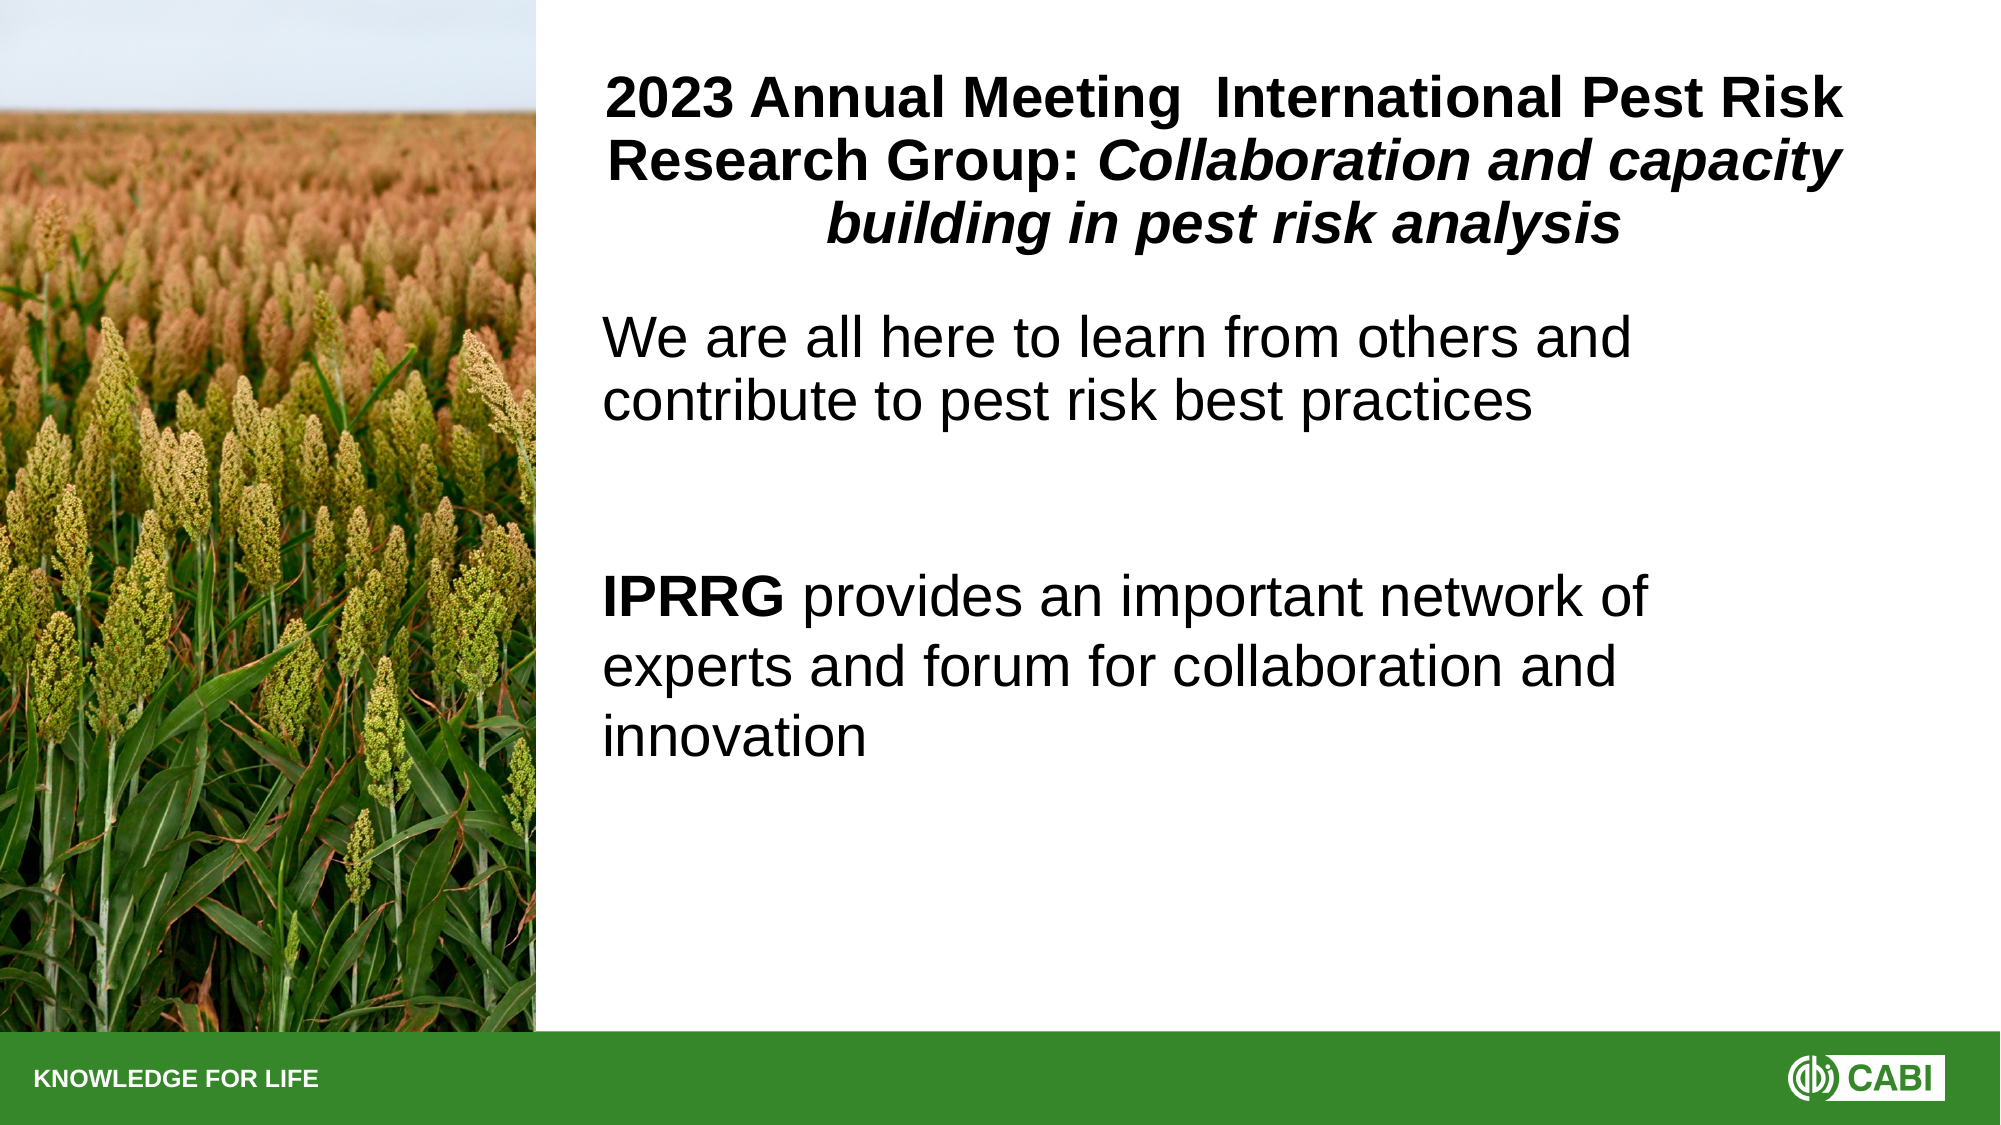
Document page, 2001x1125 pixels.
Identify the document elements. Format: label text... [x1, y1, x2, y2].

picture [1788, 1055, 1945, 1101]
list We are all here to learn from others and contribute to pest risk best practices [587, 299, 1863, 550]
picture [0, 0, 536, 1032]
text_box IPRRG provides an important network of experts and forum for collaboration and innovation [587, 550, 1863, 1055]
title 2023 Annual Meeting International Pest Risk Research Group: Collaboration and capacity building in pest risk analysis [587, 59, 1863, 278]
